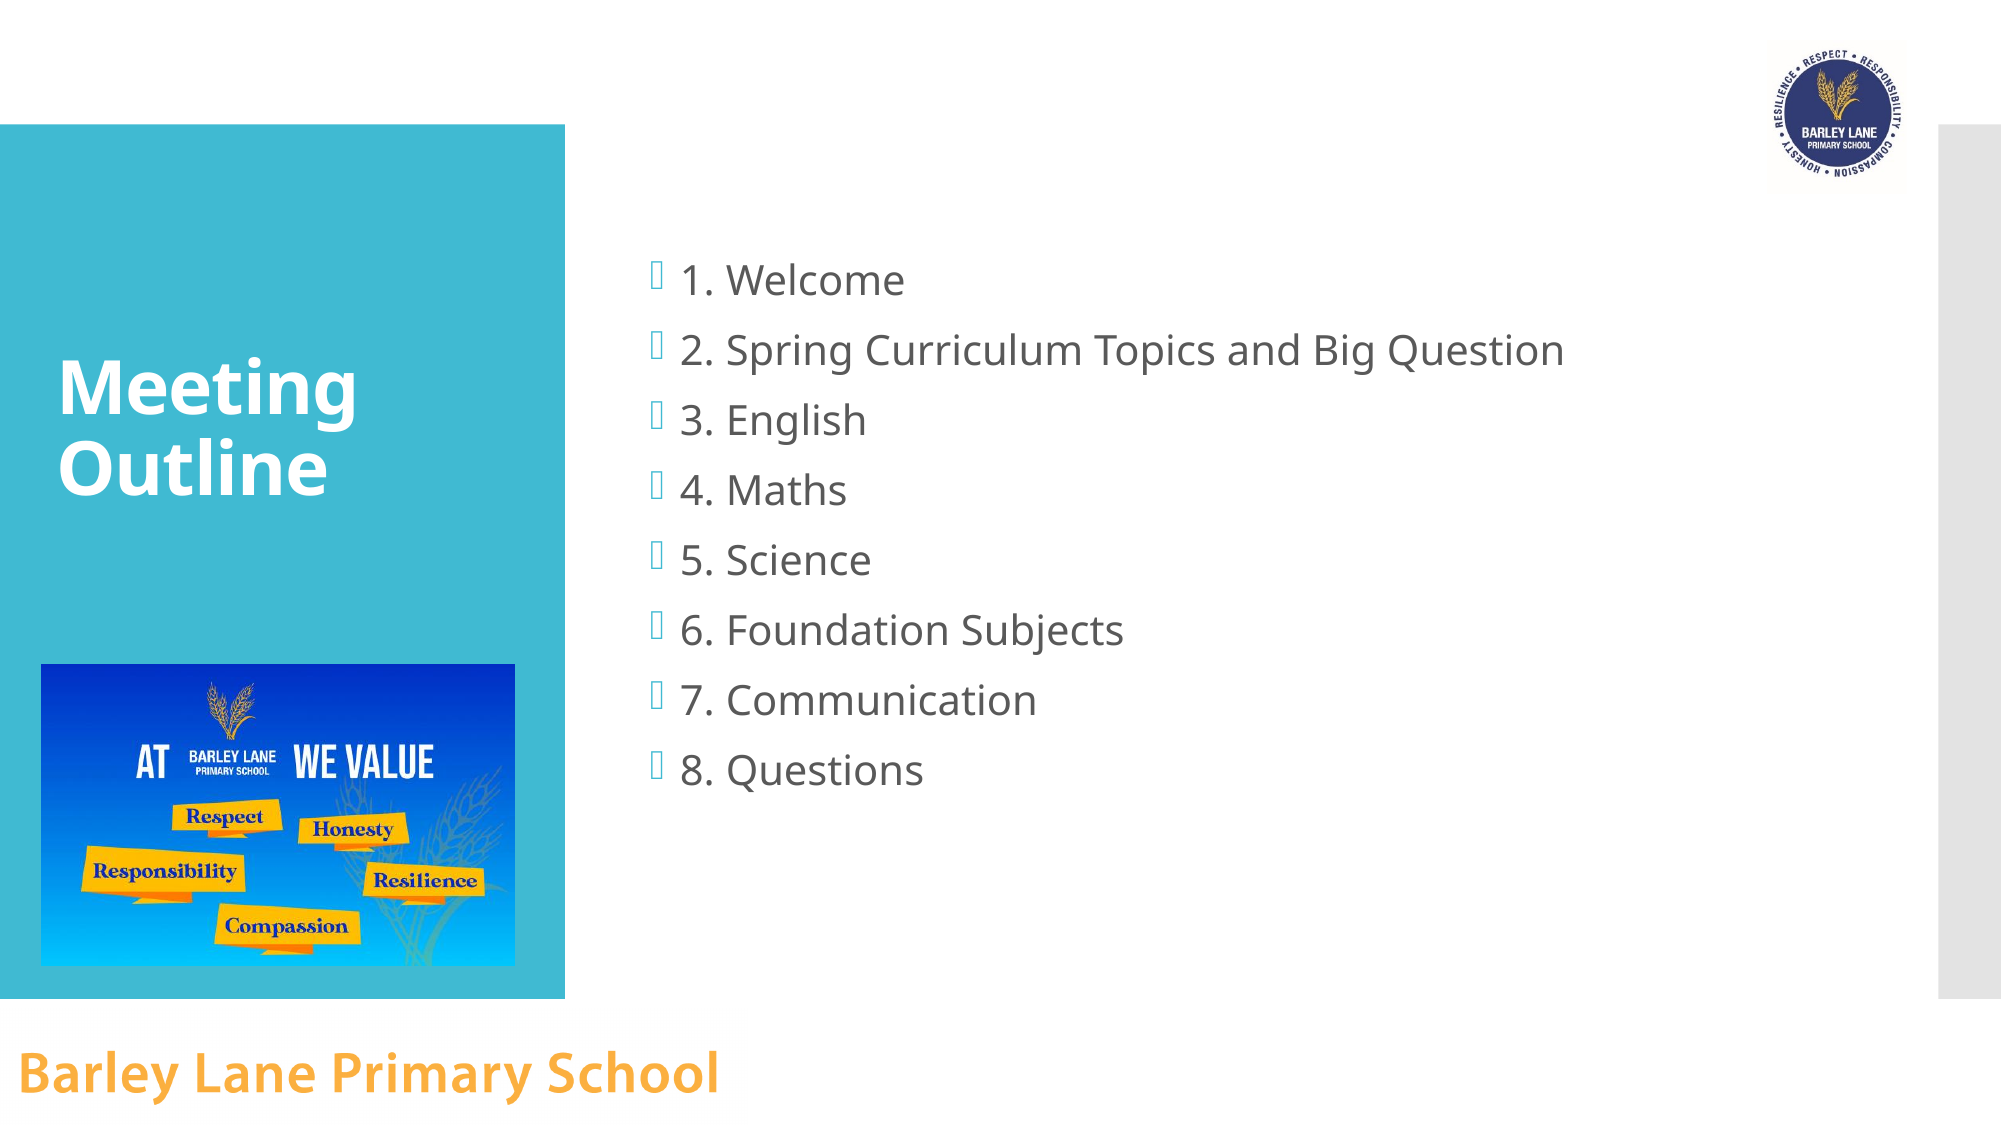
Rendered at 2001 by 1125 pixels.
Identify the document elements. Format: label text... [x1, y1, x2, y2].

picture [41, 664, 515, 966]
picture [1766, 40, 1907, 194]
list 1. Welcome 2. Spring Curriculum Topics and Big Question 3. English 4. Maths 5. Science 6. Foundation Subjects 7. Communication 8. Questions [634, 141, 1835, 982]
picture [214, 902, 363, 955]
title Meeting Outline [41, 184, 525, 678]
picture [0, 1007, 749, 1125]
